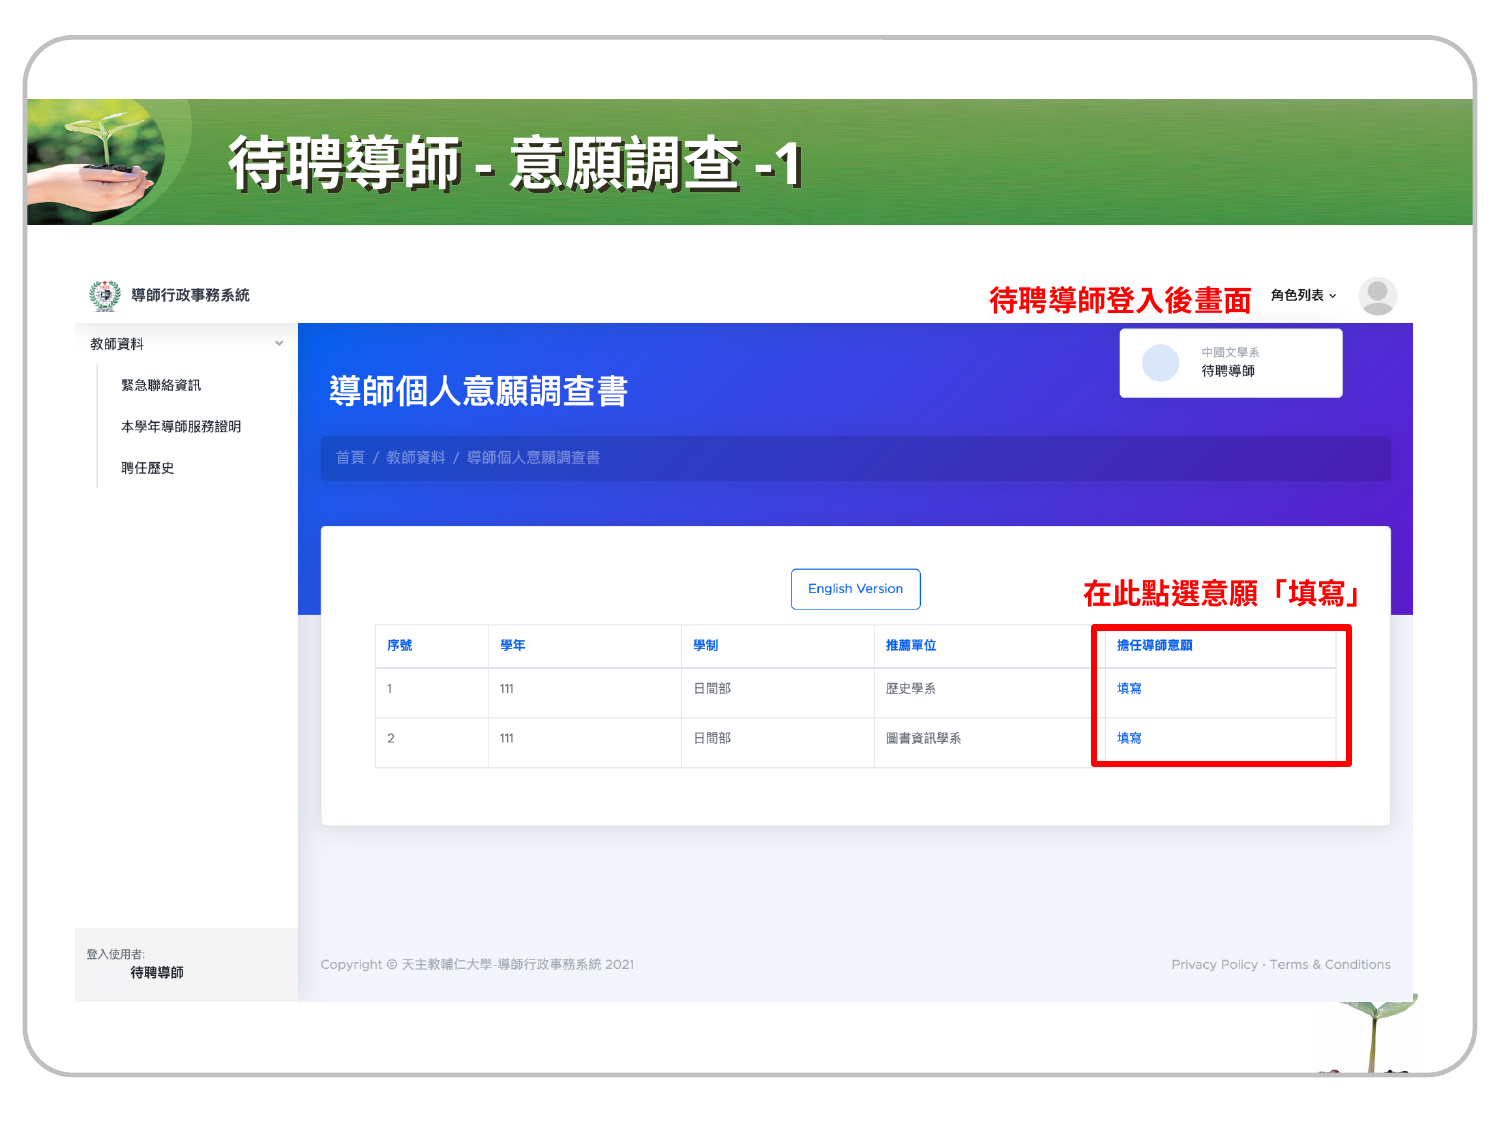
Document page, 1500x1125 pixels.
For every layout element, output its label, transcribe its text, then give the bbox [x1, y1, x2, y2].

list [74, 273, 1413, 1002]
picture [28, 99, 1472, 225]
title 待聘導師-意願調查-1 [212, 116, 1413, 205]
text_box 在此點選意願「填寫」 [1416, 567, 1425, 618]
picture [1312, 987, 1425, 1072]
